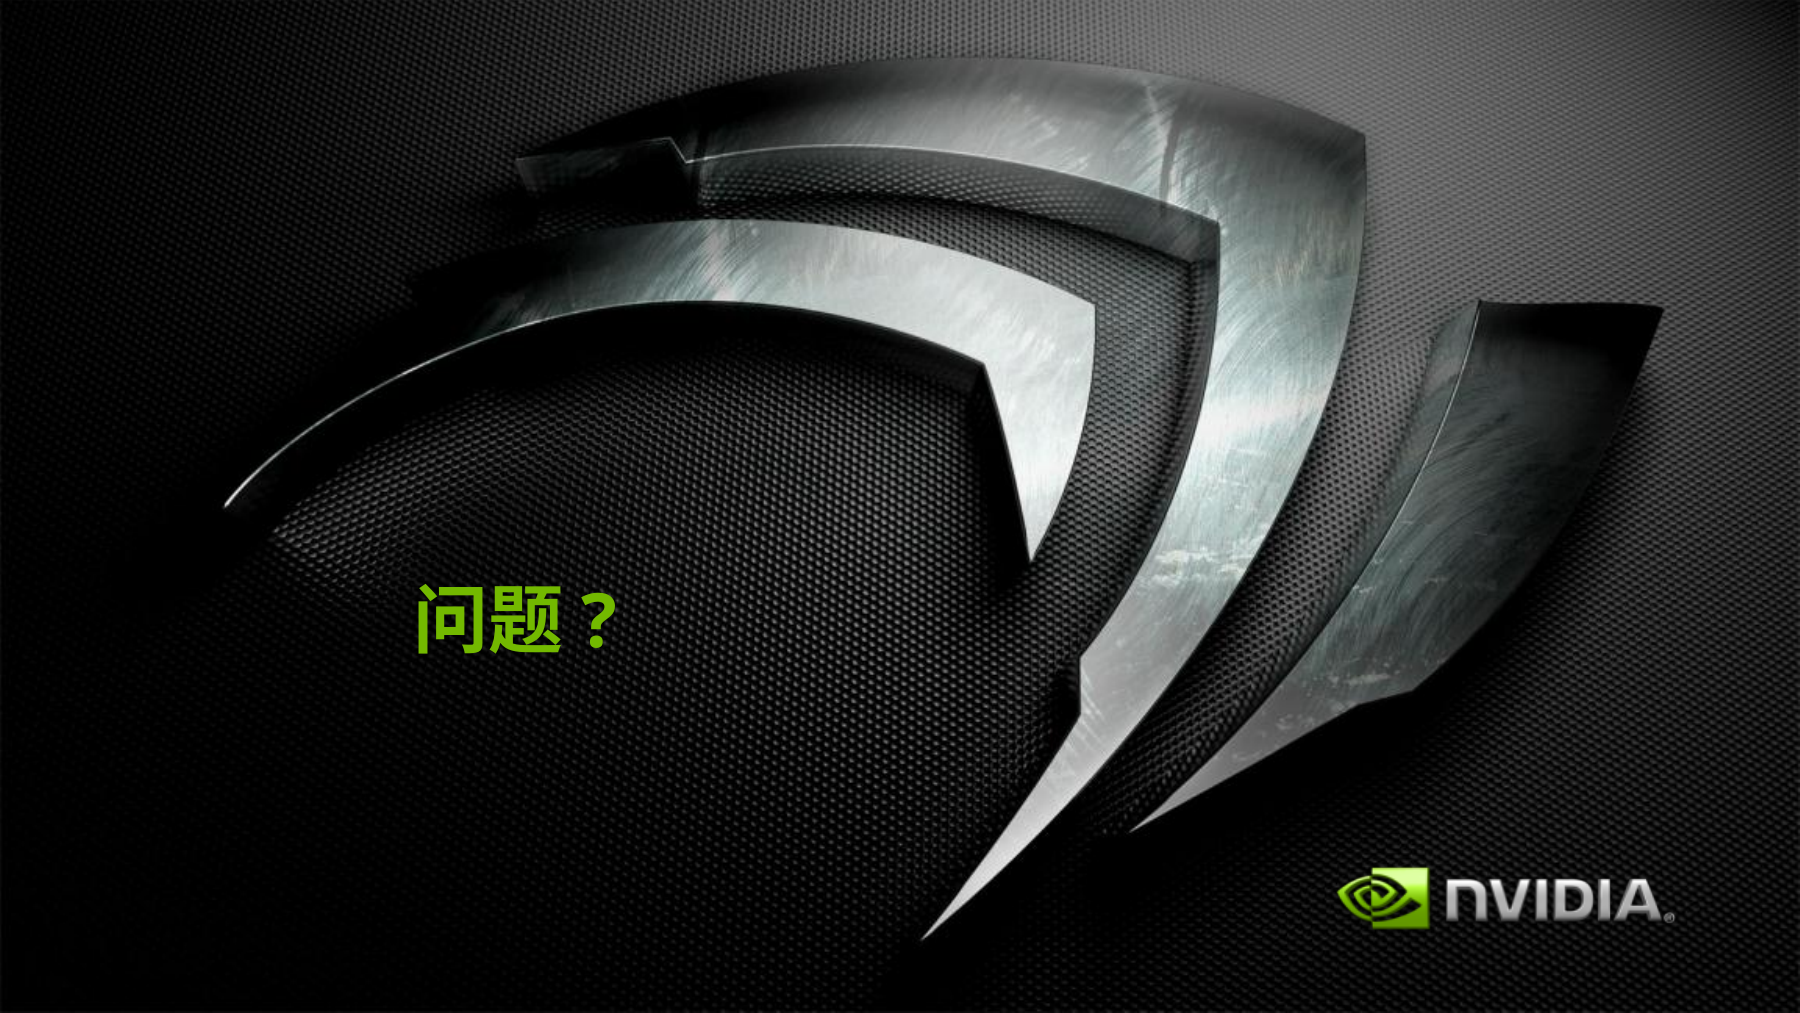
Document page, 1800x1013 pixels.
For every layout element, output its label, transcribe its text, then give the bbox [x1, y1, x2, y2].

picture [0, 0, 1800, 1013]
title 问题? [89, 565, 942, 672]
